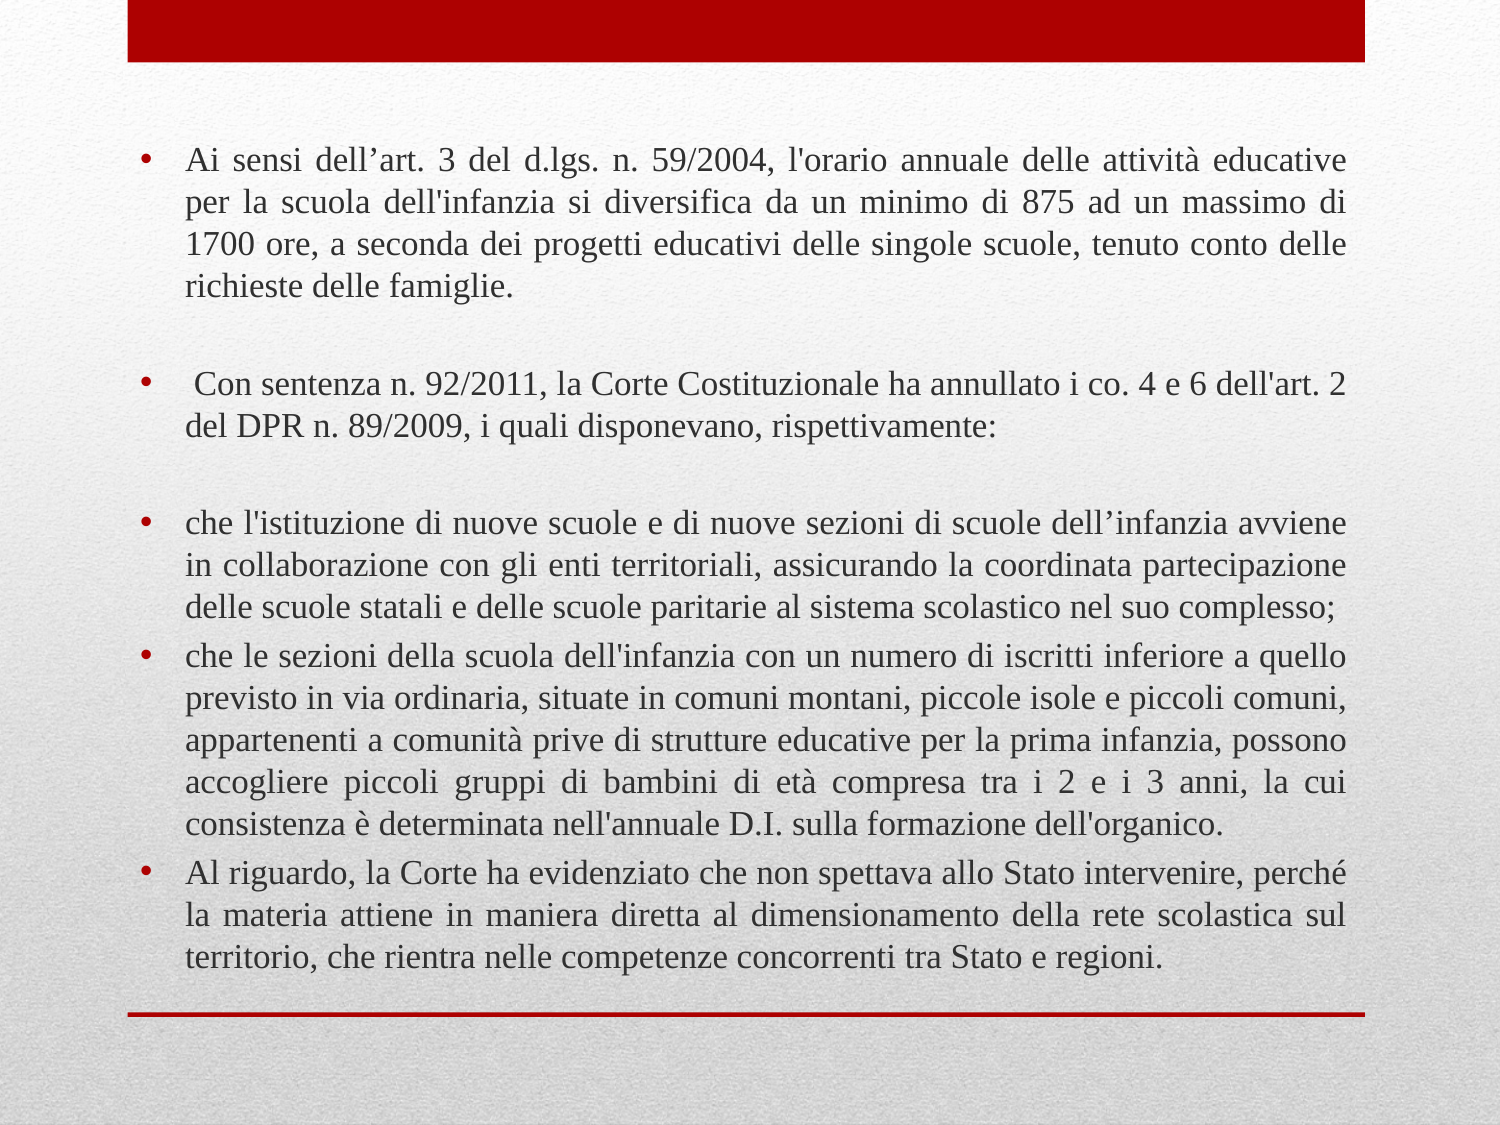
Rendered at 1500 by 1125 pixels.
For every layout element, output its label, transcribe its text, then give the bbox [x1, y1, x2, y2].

list Ai sensi dell’art. 3 del d.lgs. n. 59/2004, l'orario annuale delle attività educative per la scuola dell'infanzia si diversifica da un minimo di 875 ad un massimo di 1700 ore, a seconda dei progetti educativi delle singole scuole, tenuto conto delle richieste delle famiglie. Con sentenza n. 92/2011, la Corte Costituzionale ha annullato i co. 4 e 6 dell'art. 2 del DPR n. 89/2009, i quali disponevano, rispettivamente: che l'istituzione di nuove scuole e di nuove sezioni di scuole dell’infanzia avviene in collaborazione con gli enti territoriali, assicurando la coordinata partecipazione delle scuole statali e delle scuole paritarie al sistema scolastico nel suo complesso; che le sezioni della scuola dell'infanzia con un numero di iscritti inferiore a quello previsto in via ordinaria, situate in comuni montani, piccole isole e piccoli comuni, appartenenti a comunità prive di strutture educative per la prima infanzia, possono accogliere piccoli gruppi di bambini di età compresa tra i 2 e i 3 anni, la cui consistenza è determinata nell'annuale D.I. sulla formazione dell'organico. Al riguardo, la Corte ha evidenziato che non spettava allo Stato intervenire, perché la materia attiene in maniera diretta al dimensionamento della rete scolastica sul territorio, che rientra nelle competenze concorrenti tra Stato e regioni. [125, 112, 1363, 1000]
